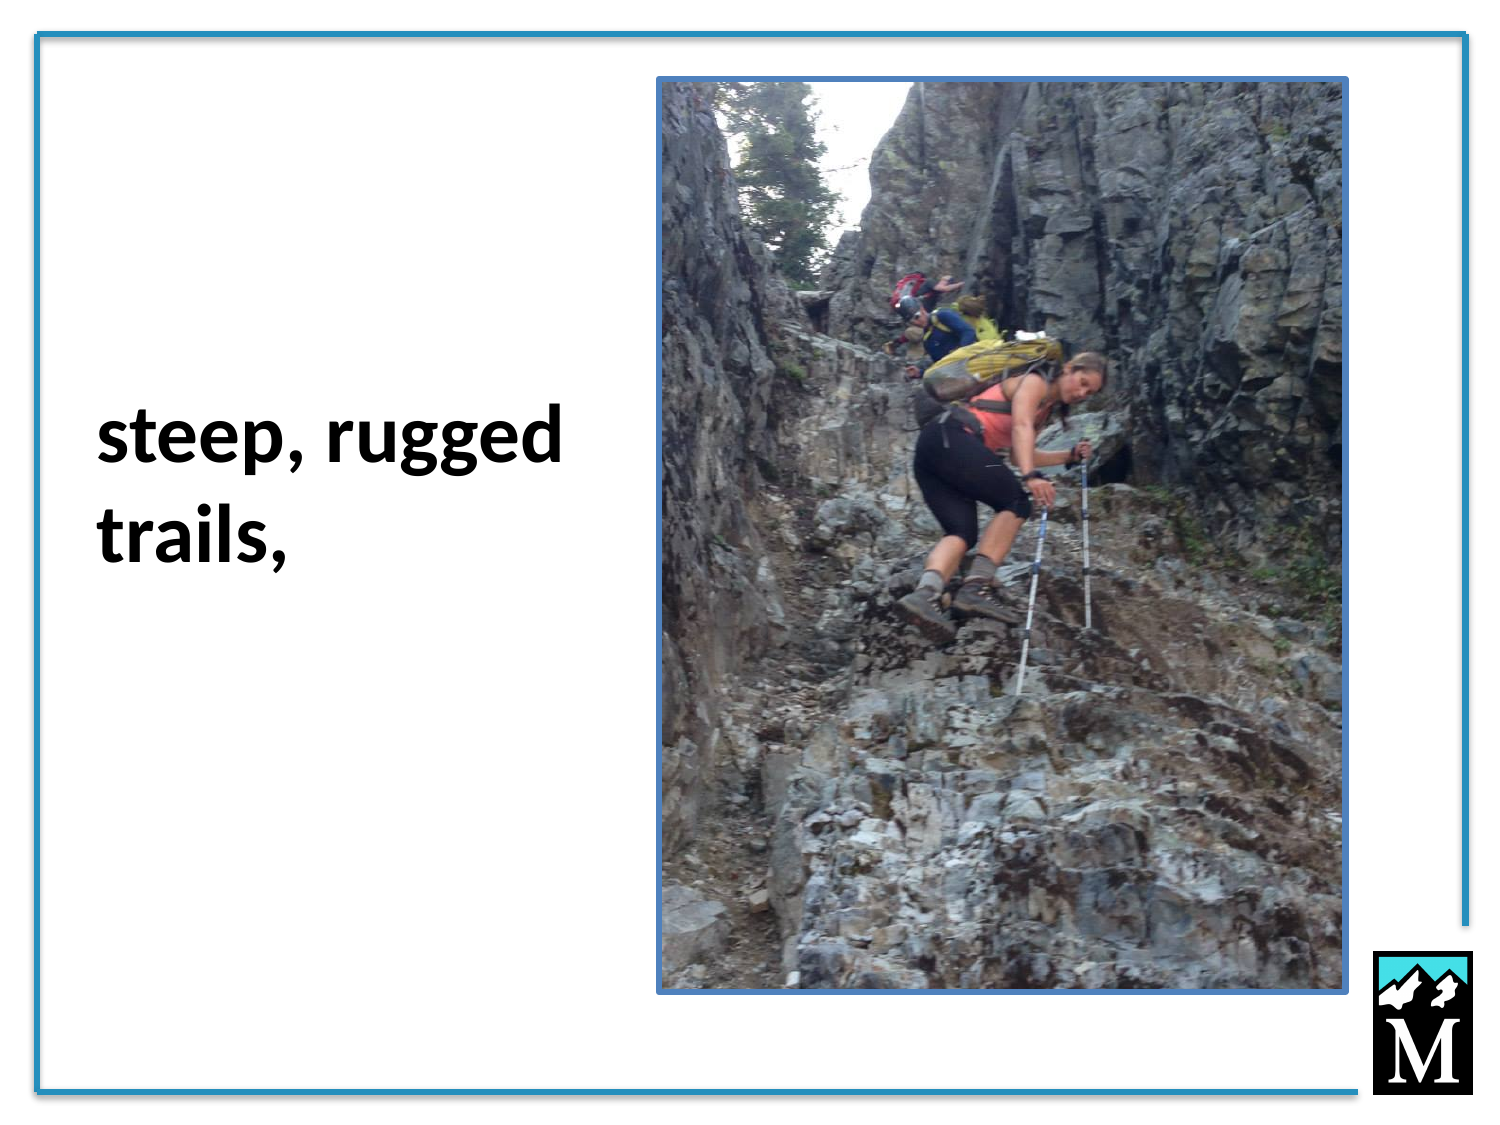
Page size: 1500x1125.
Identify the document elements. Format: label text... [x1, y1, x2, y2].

list steep, rugged trails, [81, 300, 642, 658]
picture [661, 81, 1343, 990]
picture [1373, 951, 1473, 1095]
